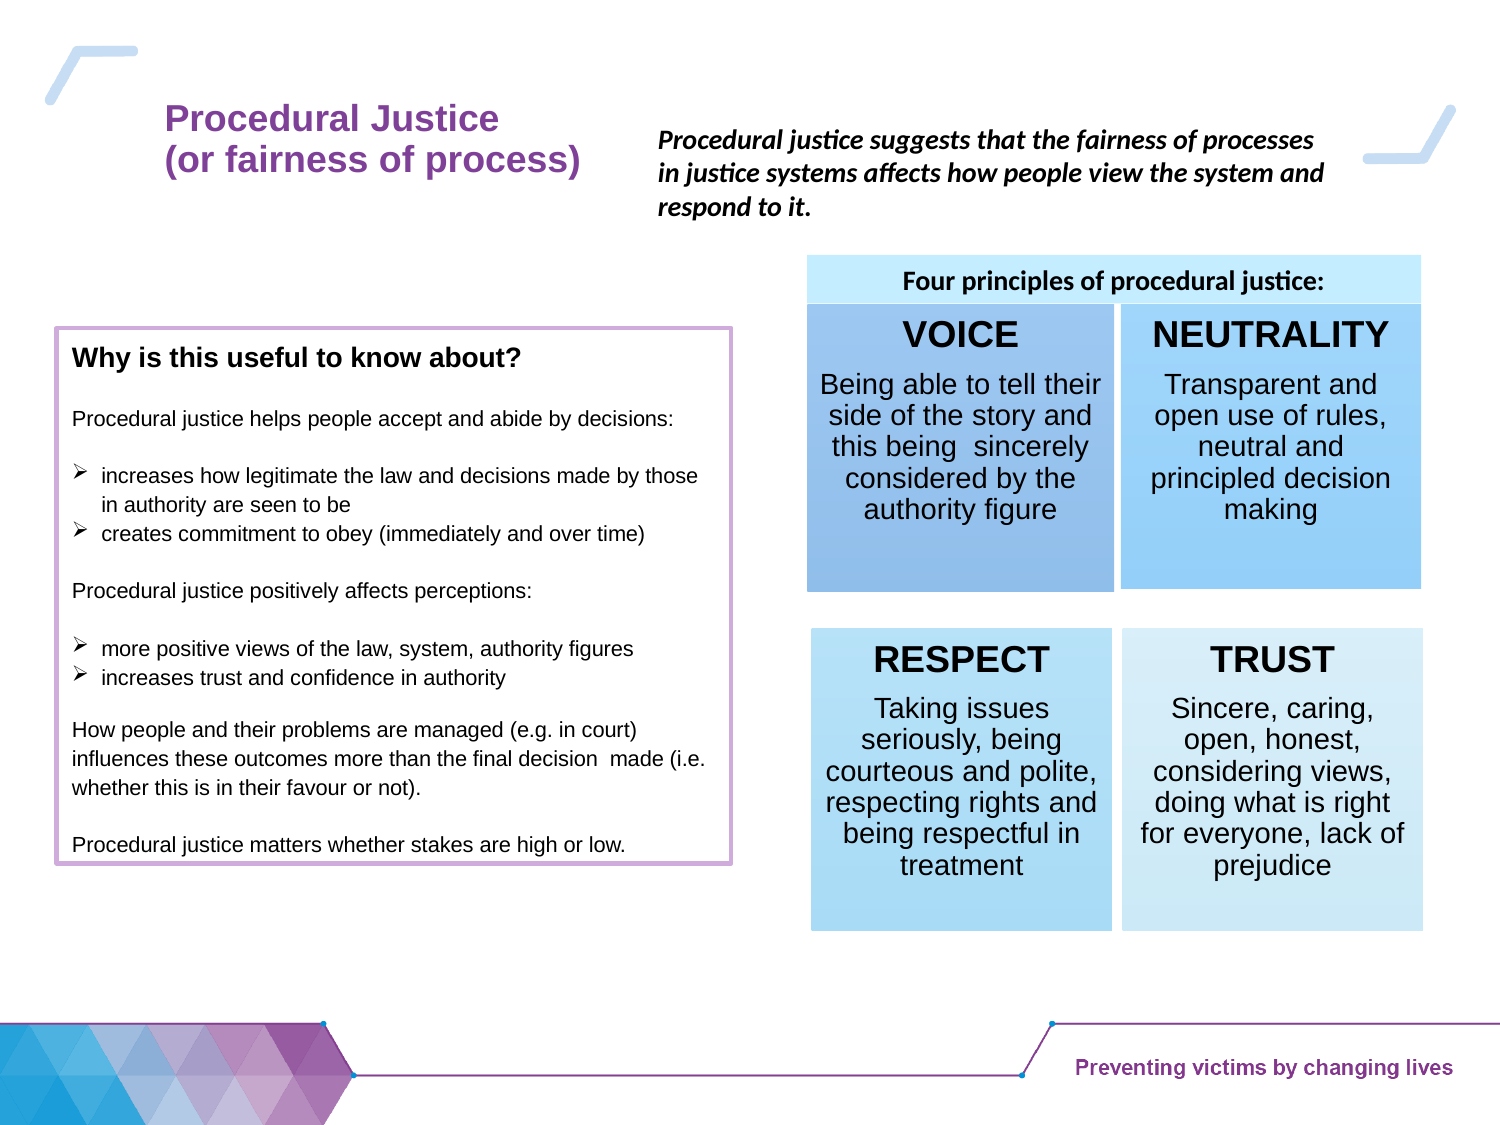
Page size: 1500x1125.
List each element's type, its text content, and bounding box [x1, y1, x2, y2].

text_box Four principles of procedural justice: [807, 254, 1422, 304]
text_box Procedural justice suggests that the fairness of processes in justice systems affects how people view the system and respond to it. [643, 113, 1354, 230]
title Procedural Justice (or fairness of process) [149, 28, 601, 252]
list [795, 304, 1433, 968]
picture [32, 0, 160, 128]
picture [1341, 0, 1500, 191]
picture [0, 1006, 1500, 1125]
list Why is this useful to know about? Procedural justice helps people accept and abide by decisions: increases how legitimate the law and decisions made by those in authority are seen to be creates commitment to obey (immediately and over time) Procedural justice positively affects perceptions: more positive views of the law, system, authority figures increases trust and confidence in authority How people and their problems are managed (e.g. in court) influences these outcomes more than the final decision made (i.e. whether this is in their favour or not). Procedural justice matters whether stakes are high or low. [56, 328, 732, 864]
